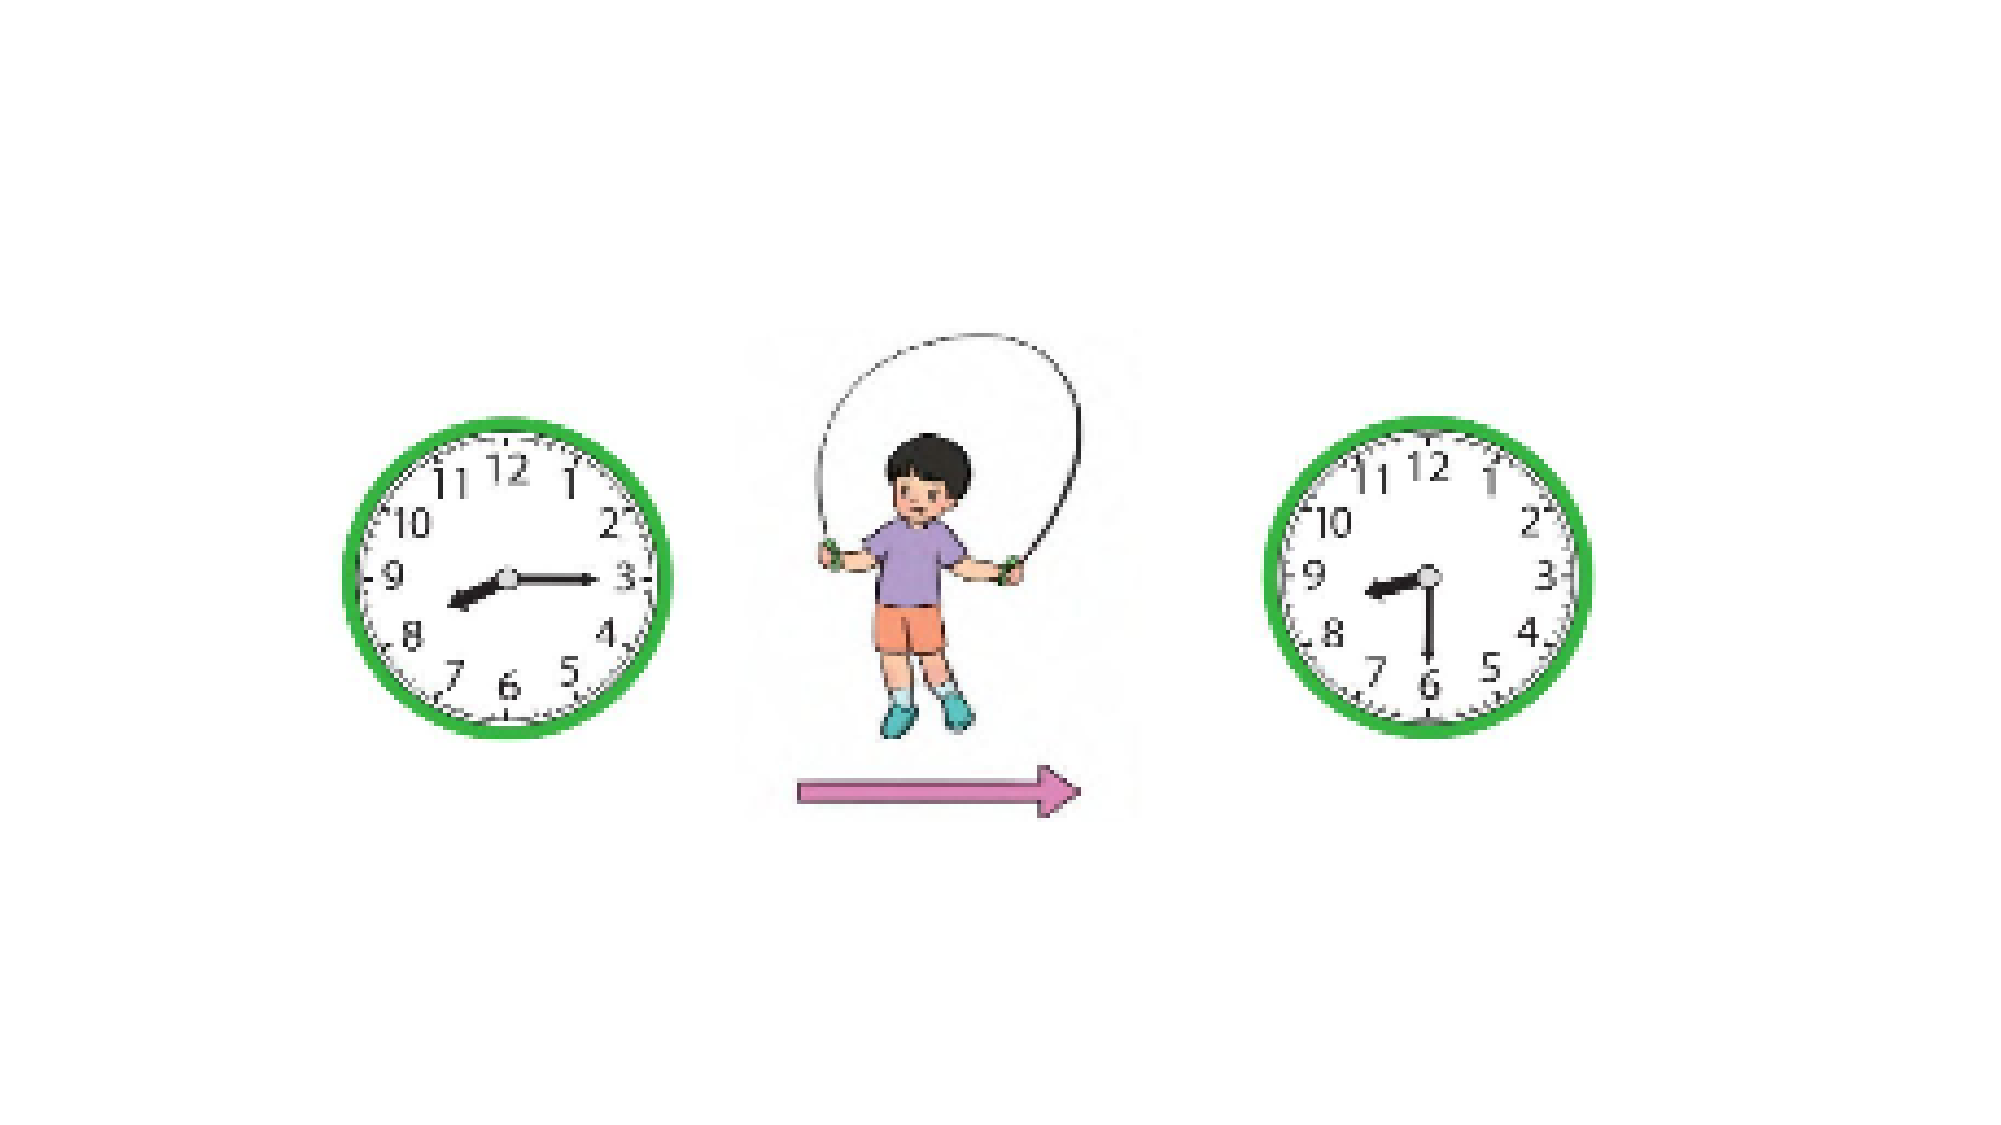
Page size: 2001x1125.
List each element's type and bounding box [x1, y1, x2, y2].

picture [302, 328, 1622, 822]
